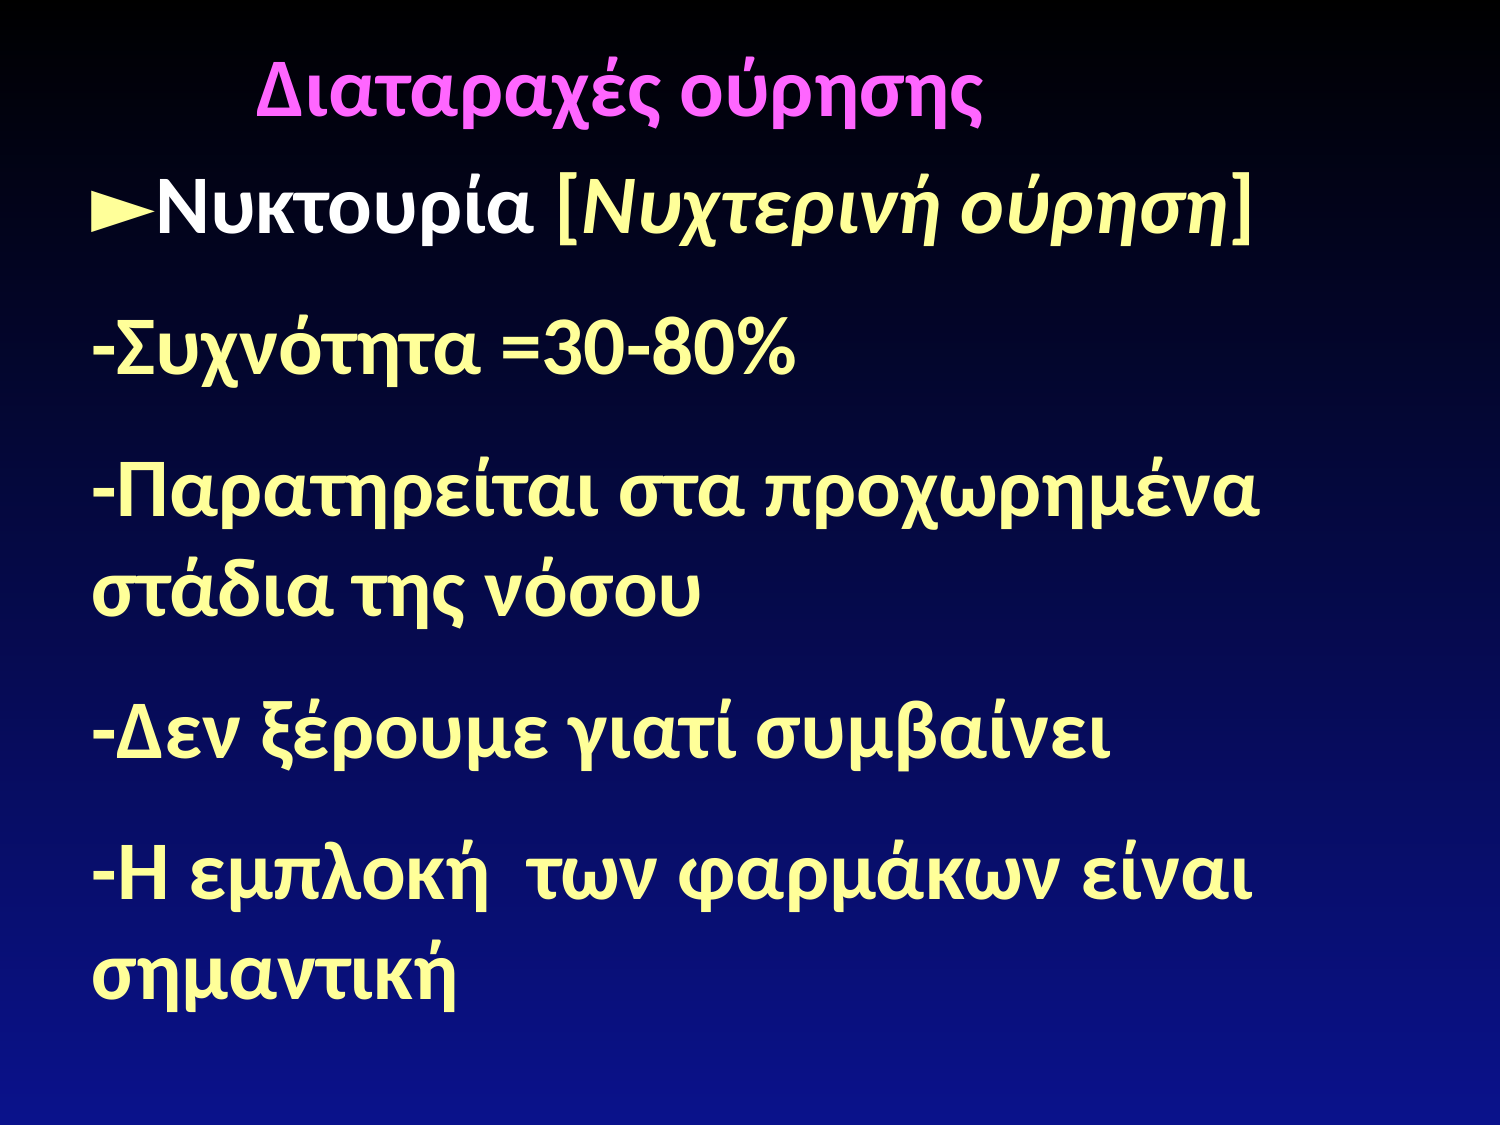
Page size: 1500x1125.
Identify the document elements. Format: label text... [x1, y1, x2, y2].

text_box ►Νυκτουρία [Νυχτερινή ούρηση] -Συχνότητα =30-80% -Παρατηρείται στα προχωρημένα στάδια της νόσου -Δεν ξέρουμε γιατί συμβαίνει -Η εμπλοκή των φαρμάκων είναι σημαντική [76, 142, 1447, 1024]
text_box Διαταραχές ούρησης [242, 26, 1093, 141]
